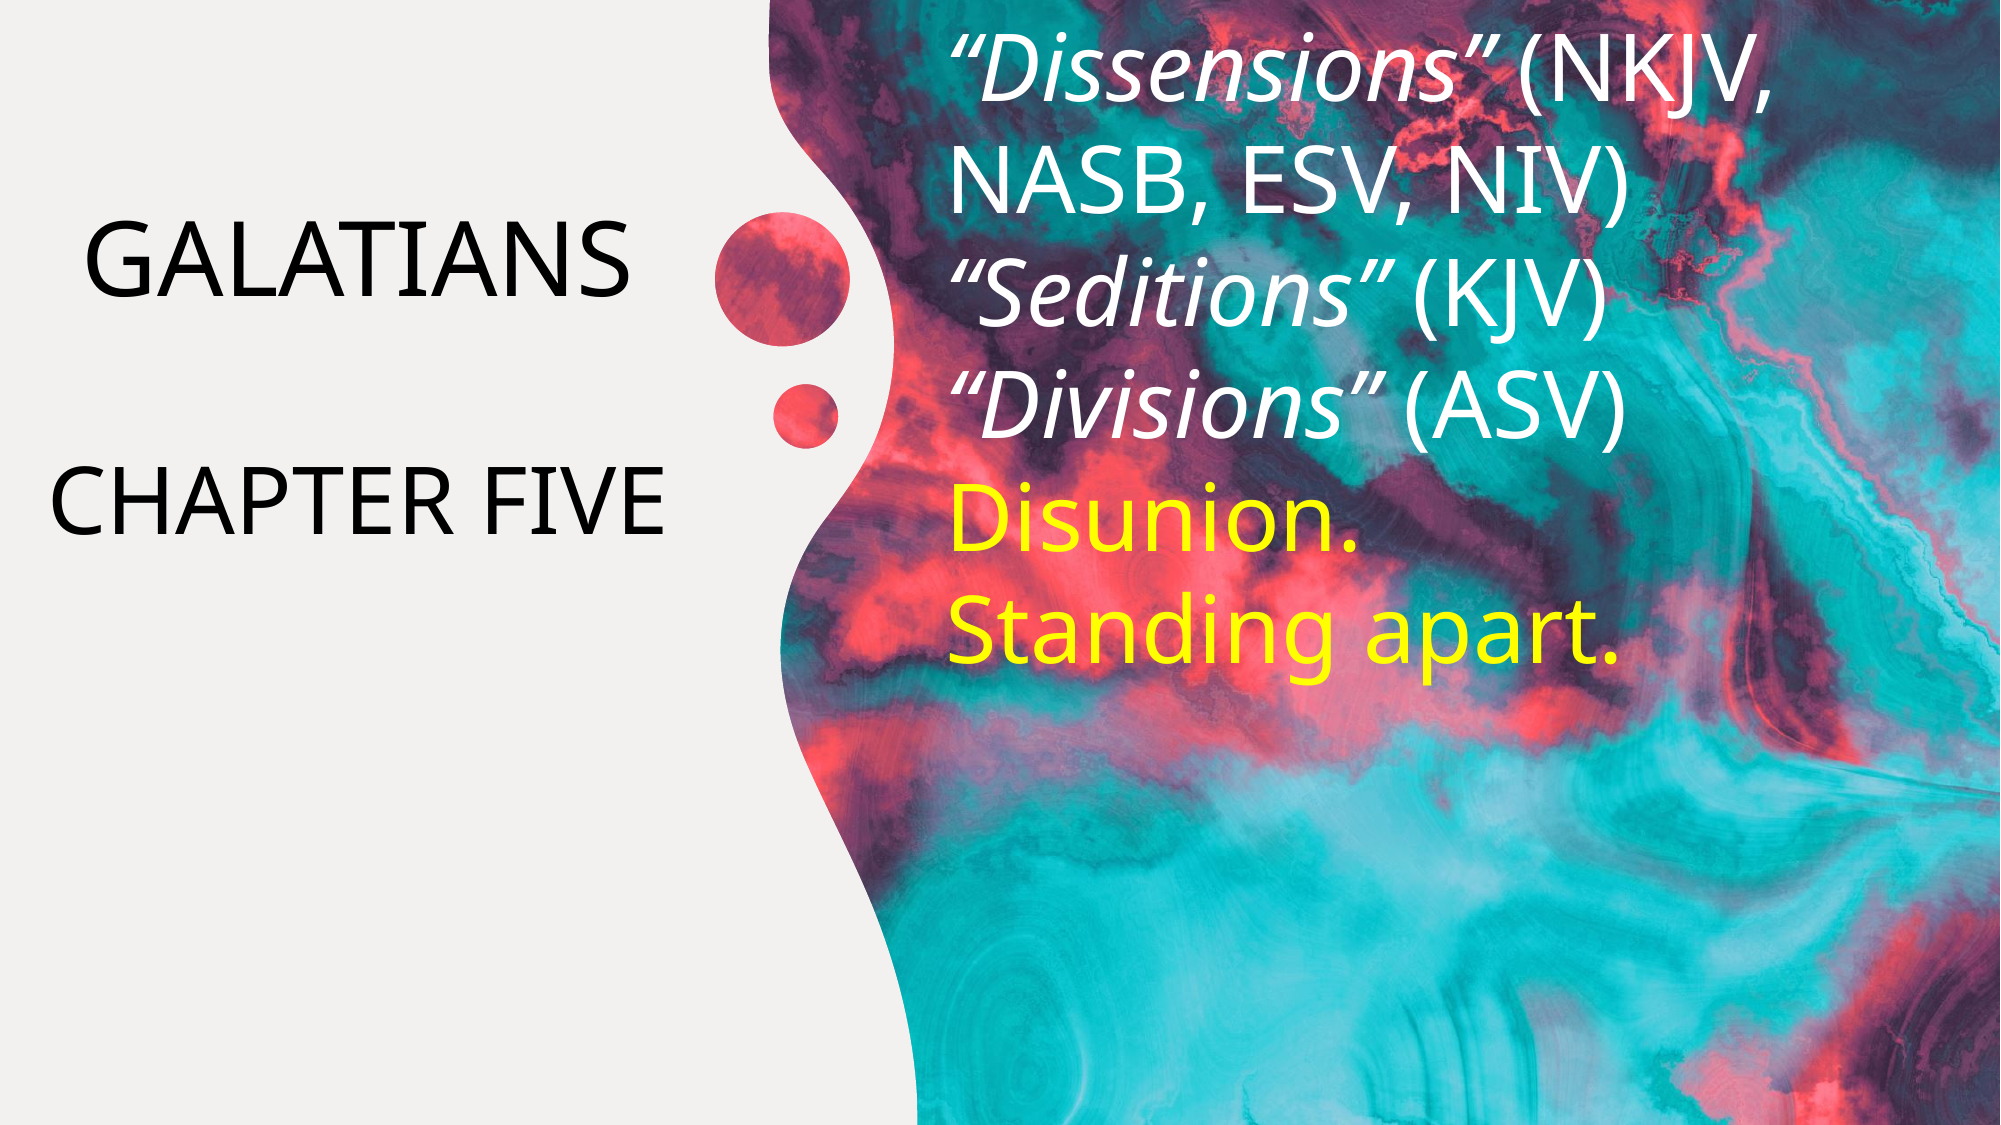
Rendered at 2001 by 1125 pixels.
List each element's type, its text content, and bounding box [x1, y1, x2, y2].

picture [703, 0, 2000, 1125]
title GALATIANS [13, 184, 703, 325]
text_box [0, 0, 703, 1125]
subtitle Chapter Five [13, 421, 703, 563]
